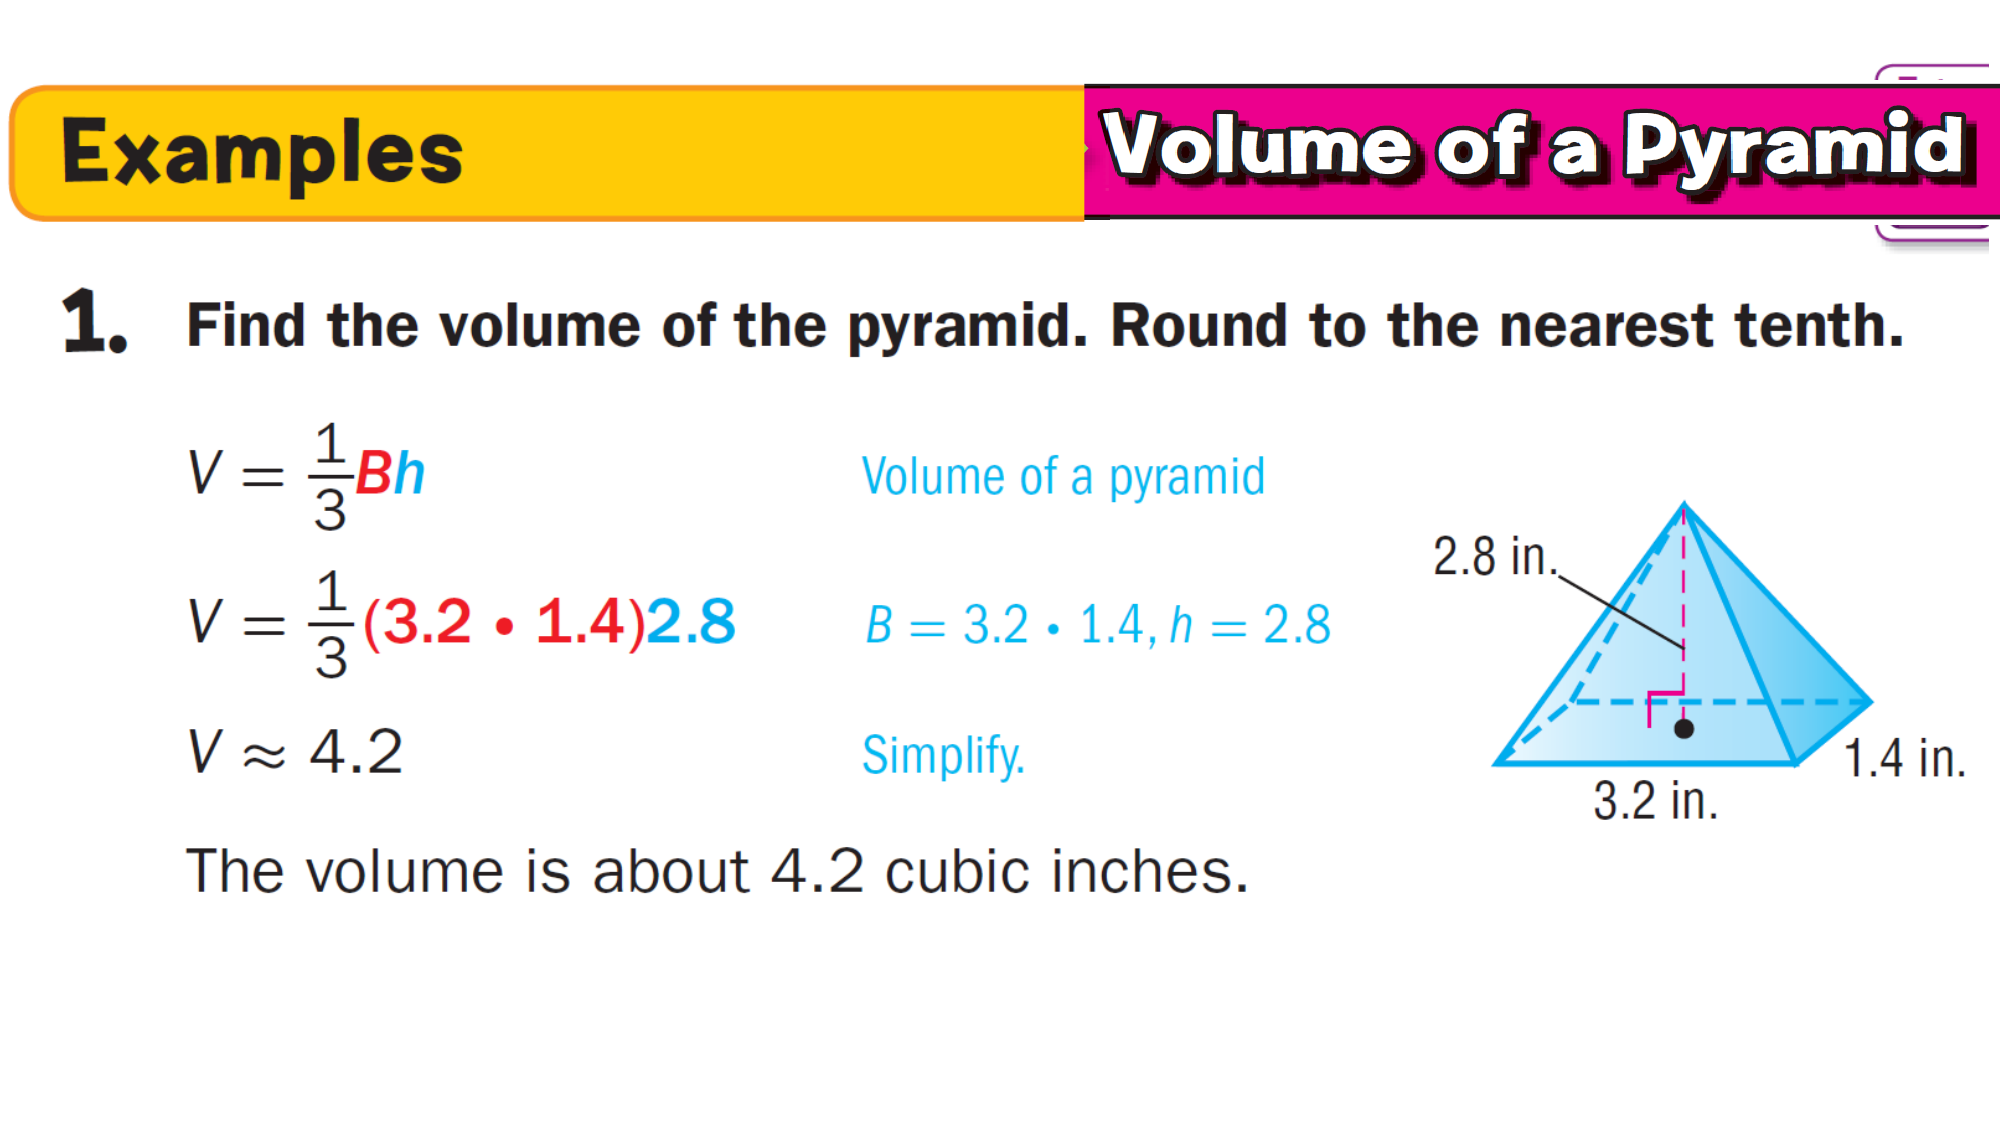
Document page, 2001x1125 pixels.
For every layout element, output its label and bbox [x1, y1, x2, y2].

picture [0, 62, 2000, 943]
